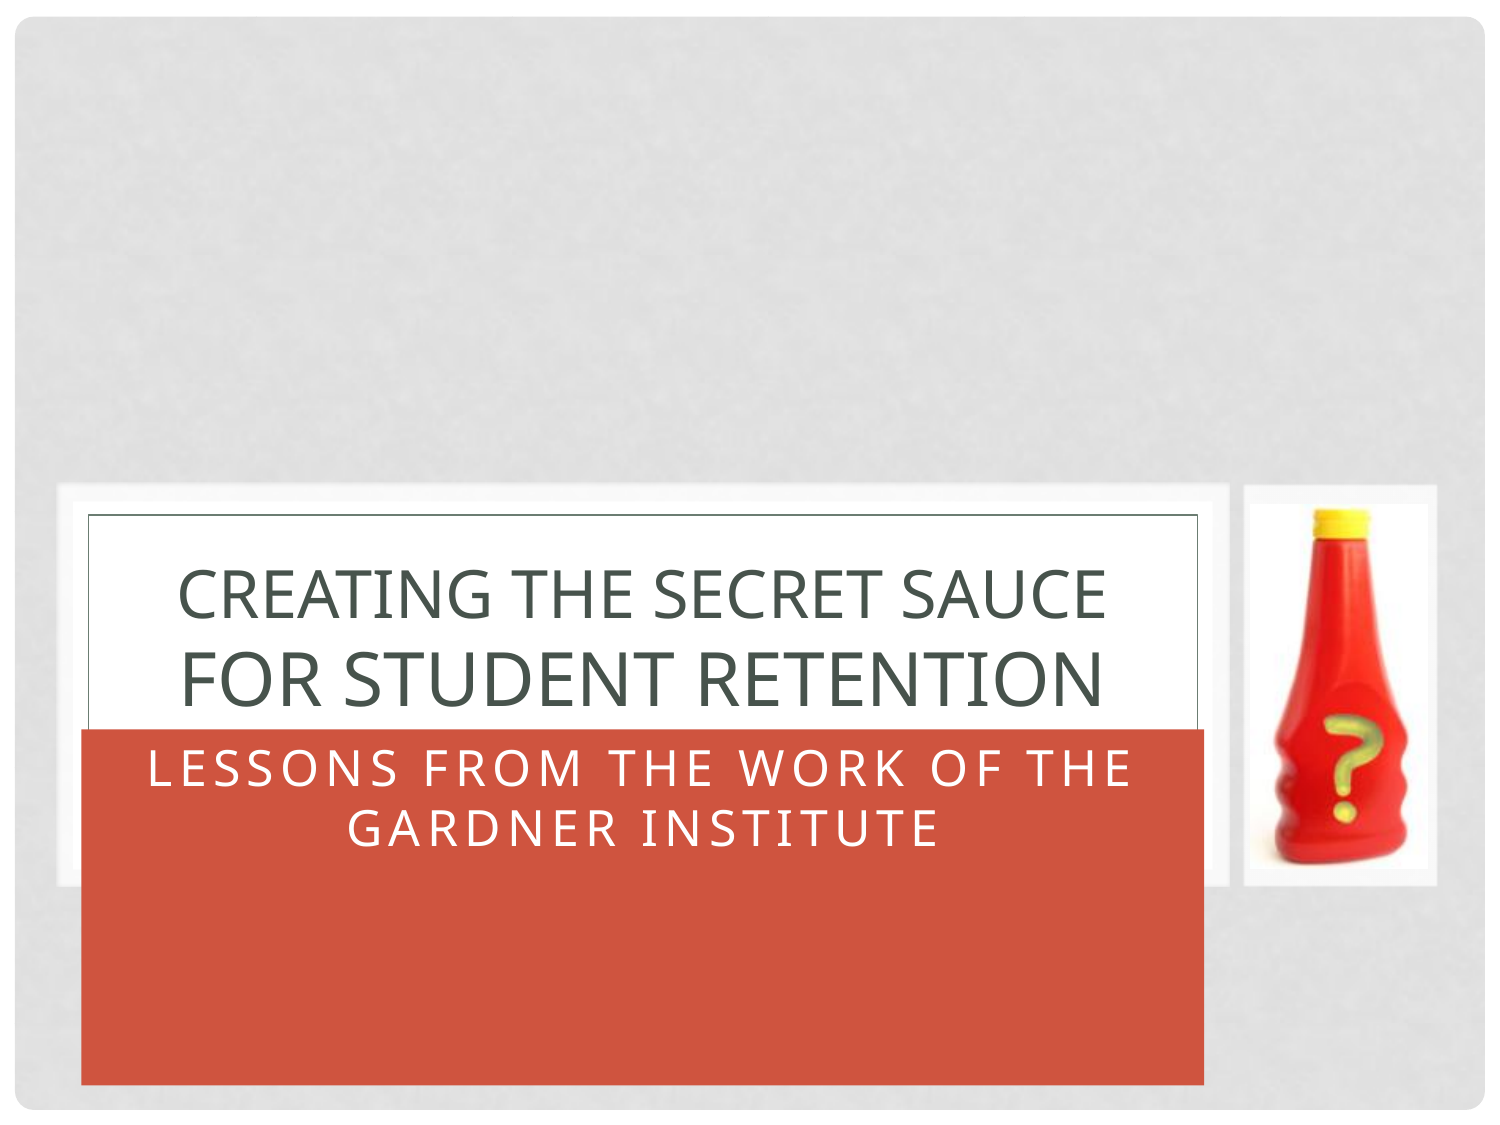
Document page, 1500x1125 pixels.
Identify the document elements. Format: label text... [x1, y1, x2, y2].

picture [1249, 503, 1428, 869]
subtitle Lessons from the work of the Gardner Institute [81, 729, 1205, 1086]
title creating the secret sauce for student retention [99, 170, 1187, 730]
